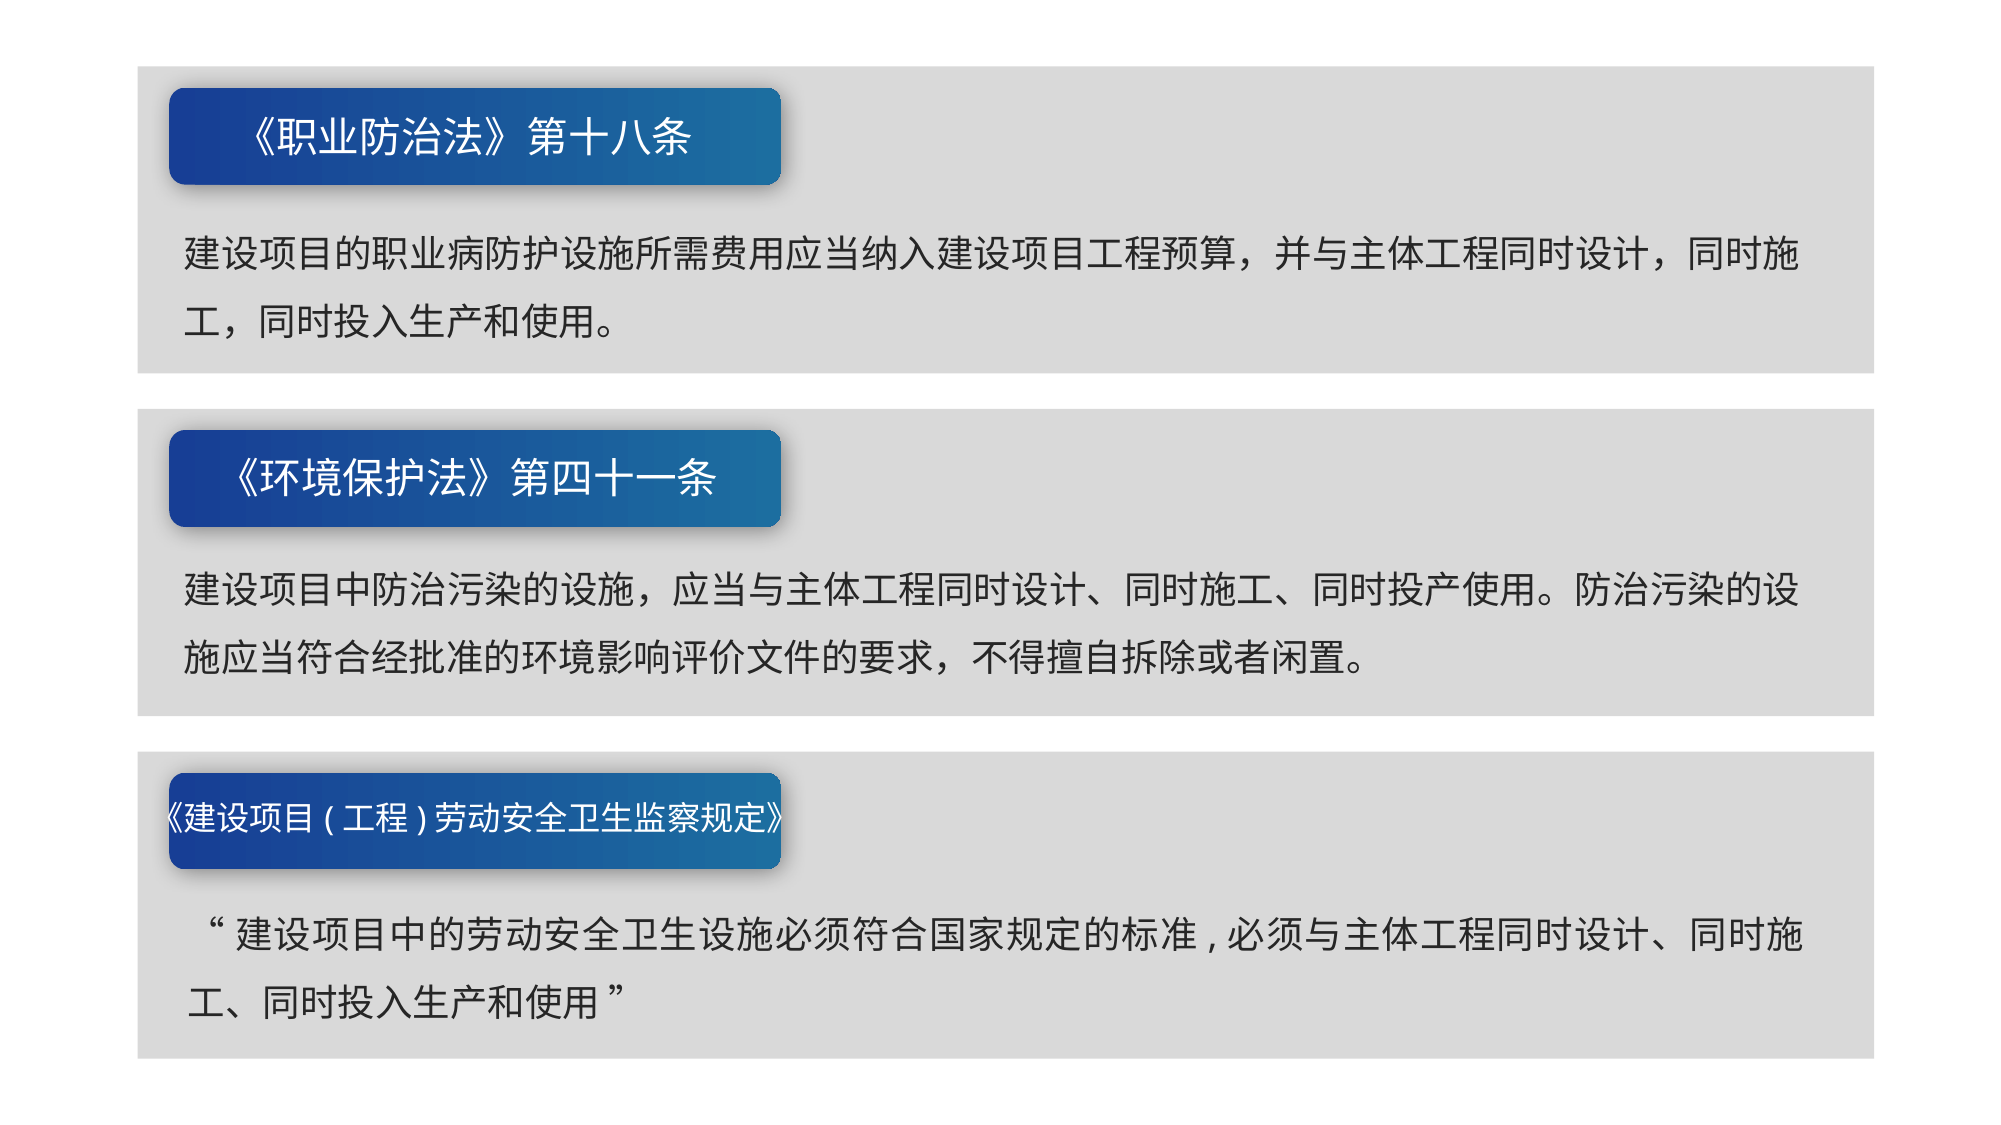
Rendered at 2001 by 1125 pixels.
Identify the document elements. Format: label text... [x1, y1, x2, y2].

text_box “建设项目中的劳动安全卫生设施必须符合国家规定的标准,必须与主体工程同时设计、同时施工、同时投入生产和使用 ” [173, 881, 1819, 1031]
text_box [169, 772, 782, 790]
text_box 《建设项目(工程)劳动安全卫生监察规定》 [135, 790, 816, 845]
text_box 《职业防治法》第十八条 [219, 103, 718, 168]
text_box 建设项目中防治污染的设施，应当与主体工程同时设计、同时施工、同时投产使用。防治污染的设施应当符合经批准的环境影响评价文件的要求，不得擅自拆除或者闲置。 [169, 536, 1816, 687]
text_box 《环境保护法》第四十一条 [202, 444, 734, 510]
text_box [169, 429, 782, 528]
text_box [137, 751, 1875, 1059]
text_box [169, 845, 782, 870]
text_box [169, 87, 782, 185]
text_box [137, 66, 1875, 374]
text_box 建设项目的职业病防护设施所需费用应当纳入建设项目工程预算，并与主体工程同时设计，同时施工，同时投入生产和使用。 [169, 200, 1816, 350]
text_box [137, 408, 1875, 717]
